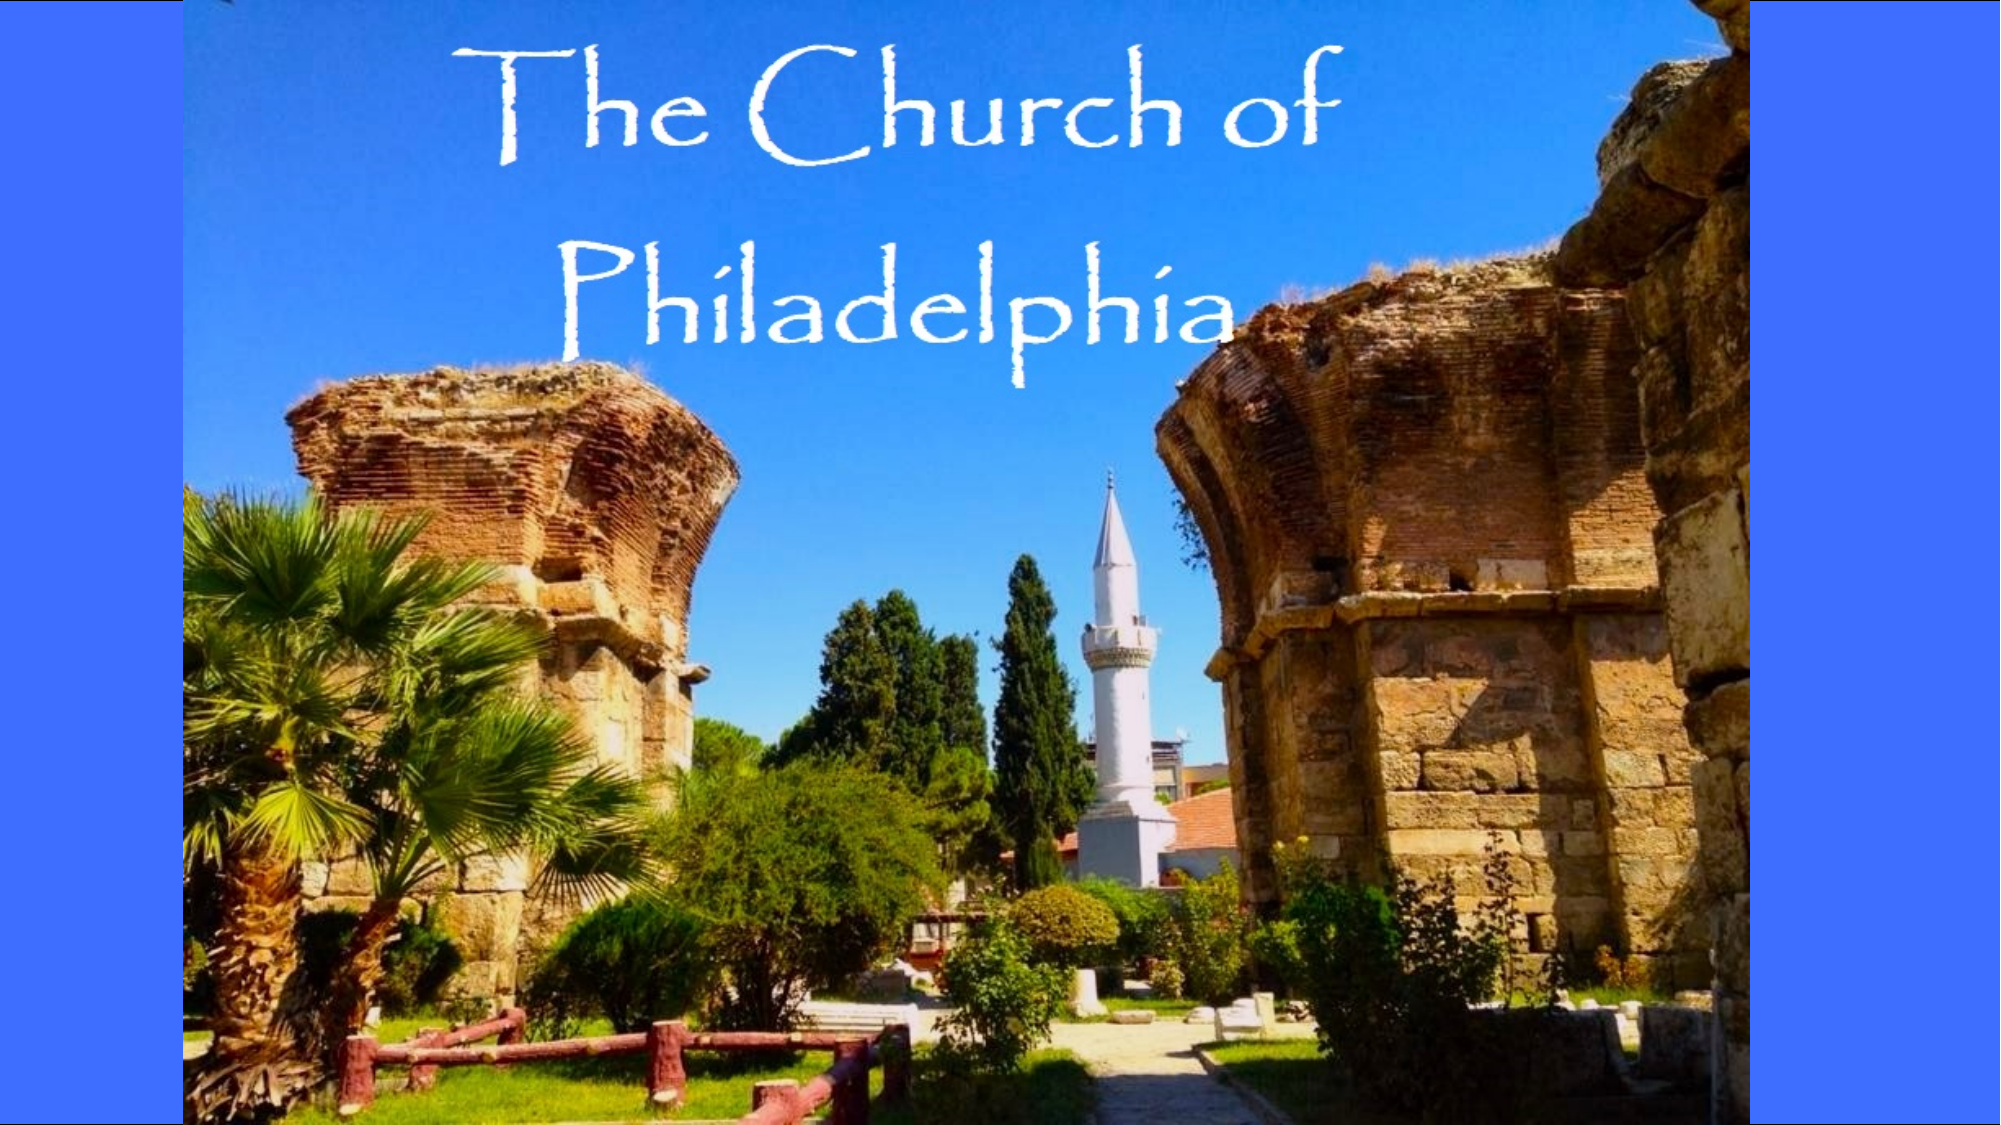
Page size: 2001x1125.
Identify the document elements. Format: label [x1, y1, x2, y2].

text_box [1750, 0, 2000, 1125]
text_box [0, 0, 183, 1125]
picture [183, 0, 1750, 1125]
